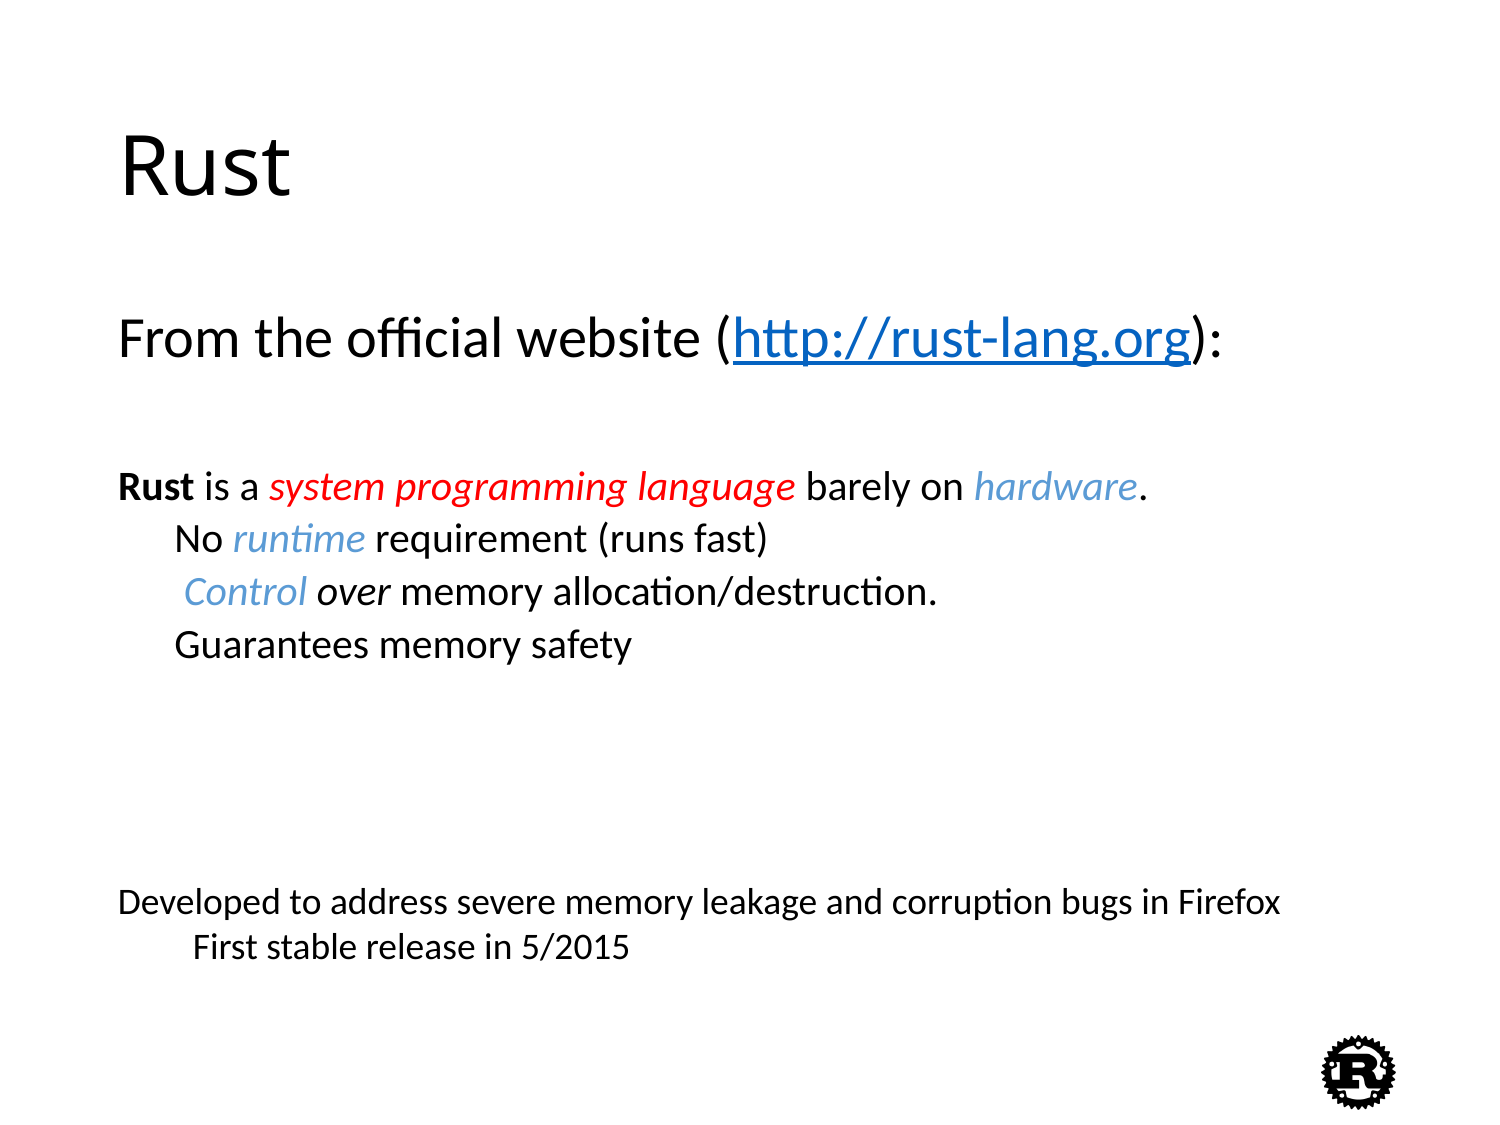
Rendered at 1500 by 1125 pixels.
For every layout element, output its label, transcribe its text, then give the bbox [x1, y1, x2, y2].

list From the official website (http://rust-lang.org): Rust is a system programming language barely on hardware. No runtime requirement (runs fast) Control over memory allocation/destruction. Guarantees memory safety [103, 299, 1397, 1014]
picture [1321, 1035, 1397, 1111]
title Rust [103, 59, 1397, 278]
text_box Developed to address severe memory leakage and corruption bugs in Firefox First stable release in 5/2015 [103, 869, 1304, 975]
